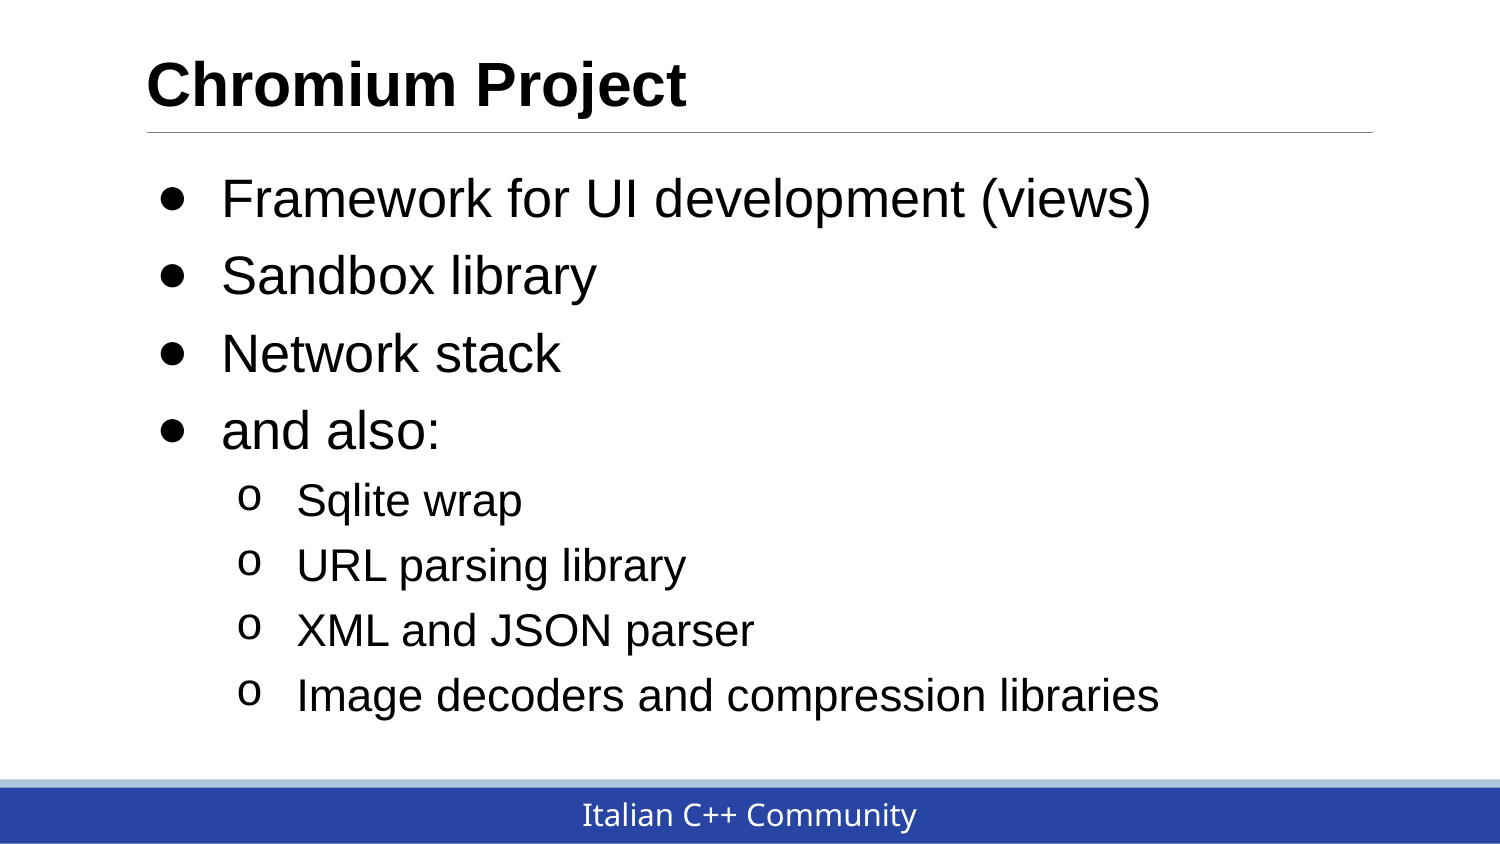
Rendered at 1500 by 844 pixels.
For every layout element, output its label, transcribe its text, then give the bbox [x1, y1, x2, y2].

list Framework for UI development (views) Sandbox library Network stack and also: Sqlite wrap URL parsing library XML and JSON parser Image decoders and compression libraries [135, 152, 1373, 759]
title Chromium Project [135, 1, 1373, 131]
